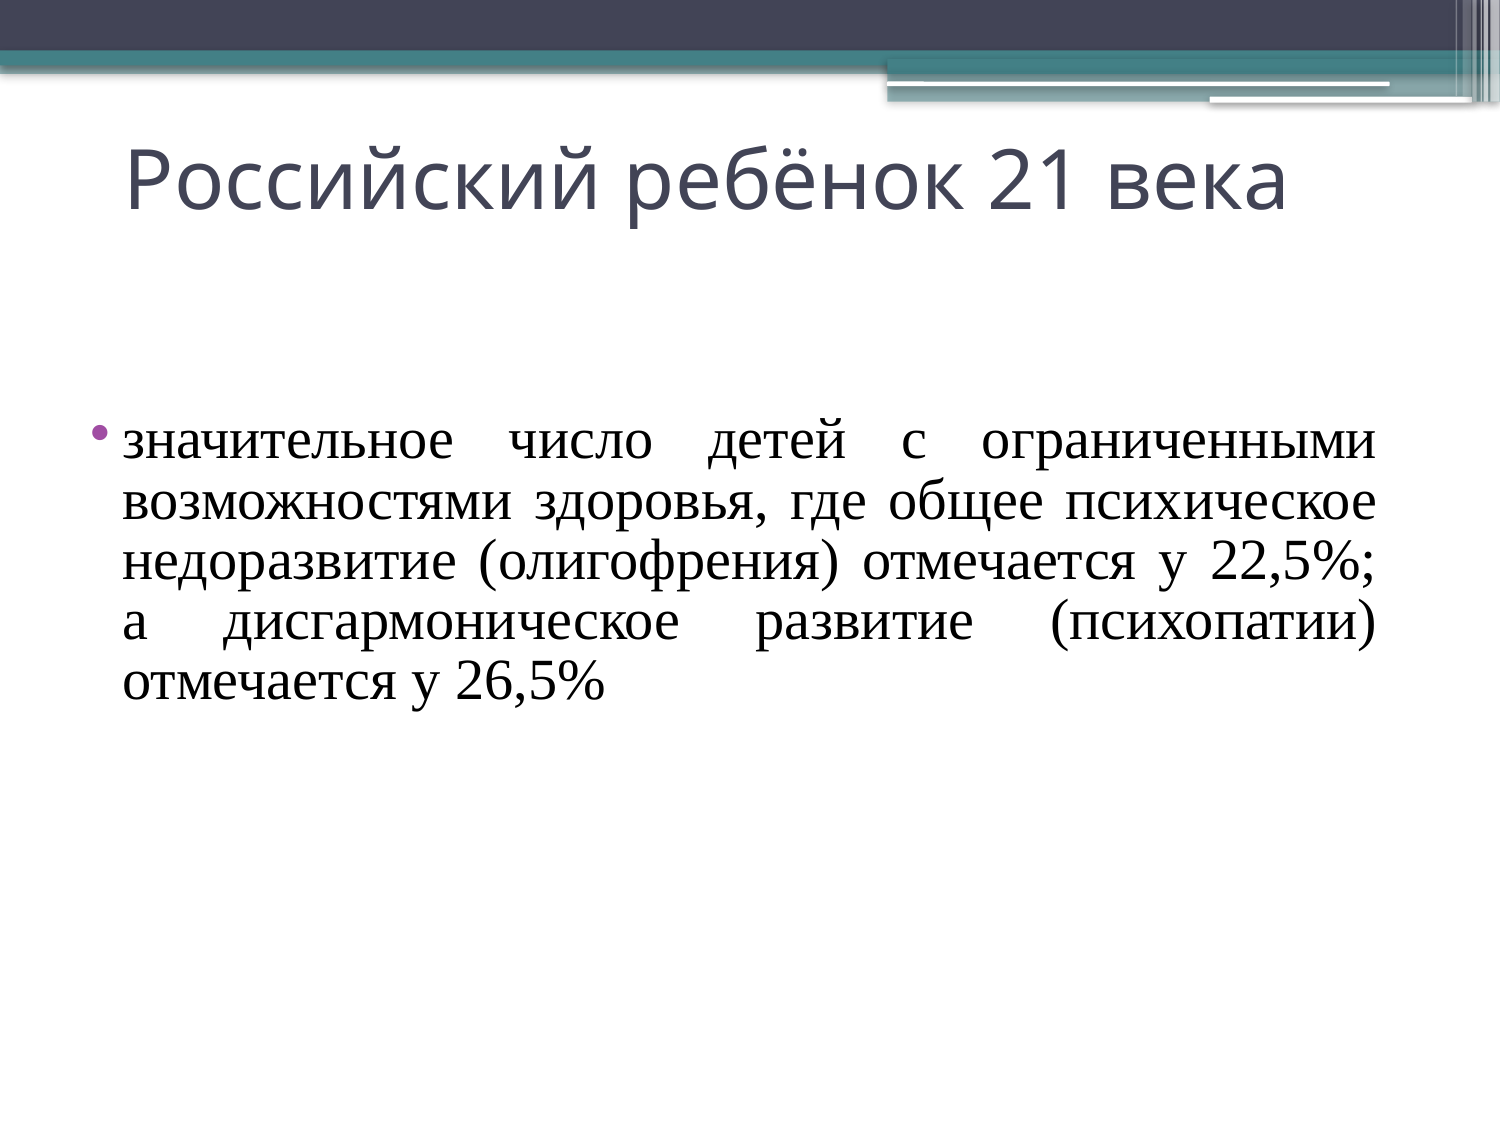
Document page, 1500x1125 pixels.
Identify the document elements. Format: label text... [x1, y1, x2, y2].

title Российский ребёнок 21 века [110, 89, 1392, 172]
subtitle значительное число детей с ограниченными возможностями здоровья, где общее психическое недоразвитие (олигофрения) отмечается у 22,5%; а дисгармоническое развитие (психопатии) отмечается у 26,5% [76, 172, 1392, 1015]
